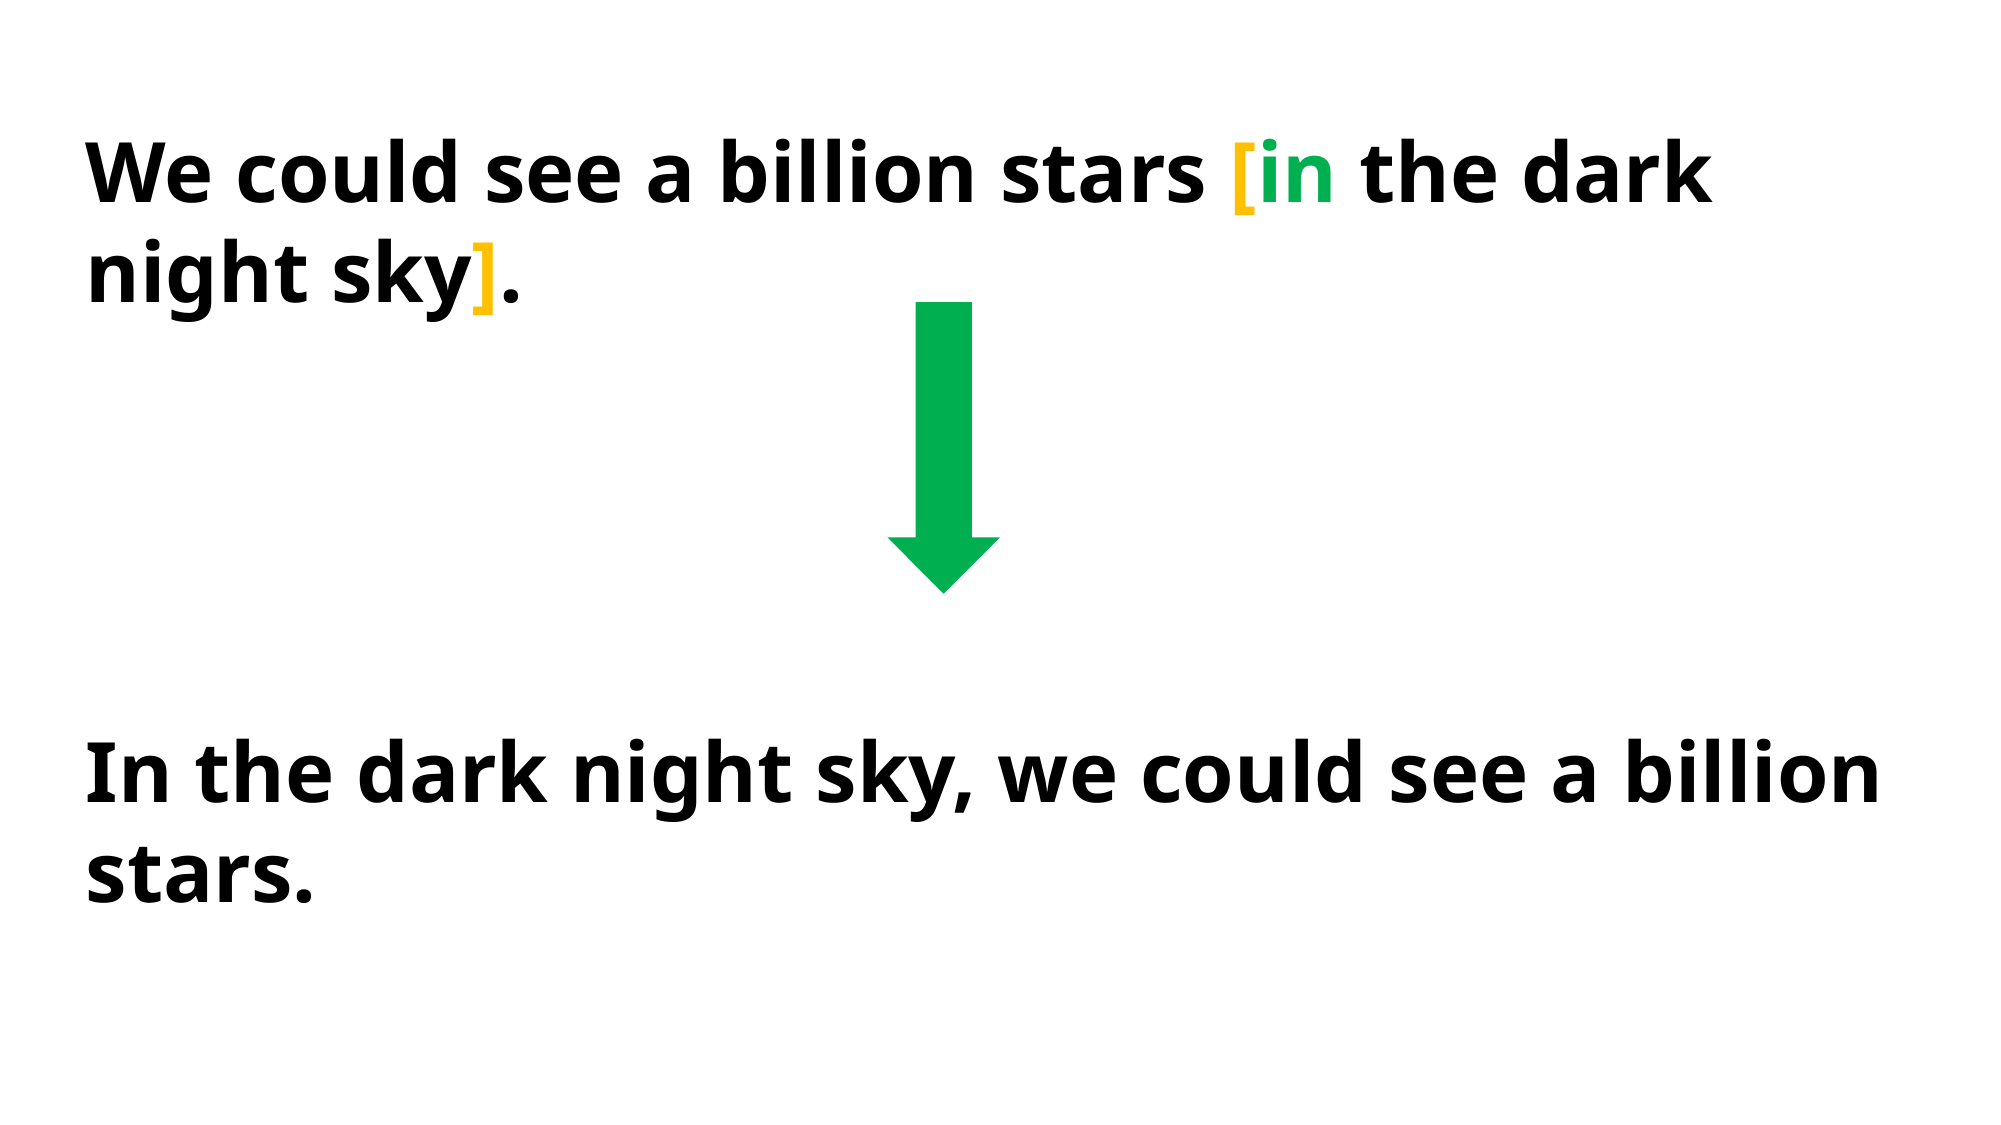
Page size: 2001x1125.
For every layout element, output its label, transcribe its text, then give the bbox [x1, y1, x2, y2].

text_box We could see a billion stars [in the dark night sky]. In the dark night sky, we could see a billion stars. [70, 111, 1967, 1027]
text_box [884, 301, 1003, 596]
